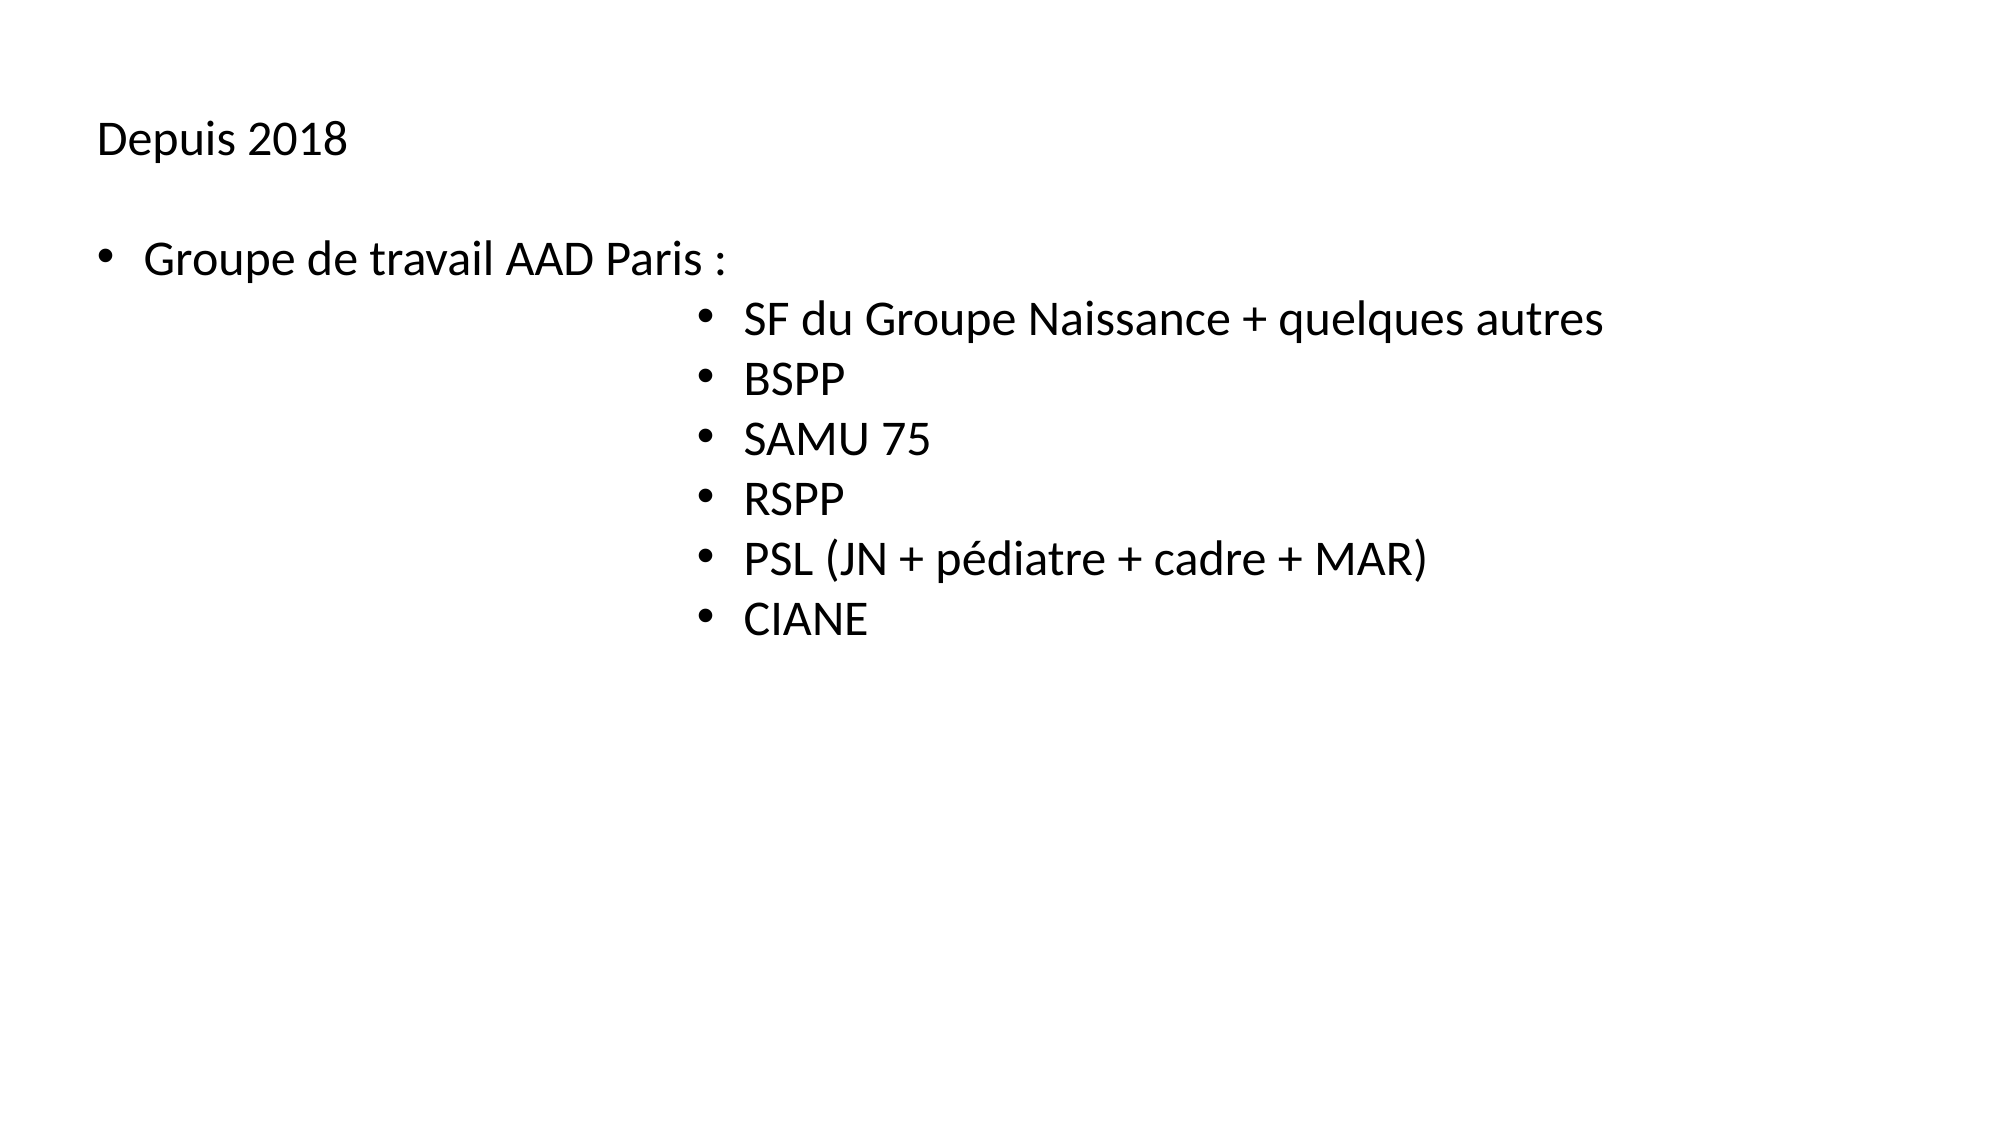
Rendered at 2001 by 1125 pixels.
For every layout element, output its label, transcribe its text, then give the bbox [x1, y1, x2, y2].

text_box Depuis 2018 Groupe de travail AAD Paris : SF du Groupe Naissance + quelques autres BSPP SAMU 75 RSPP PSL (JN + pédiatre + cadre + MAR) CIANE [82, 98, 1936, 774]
